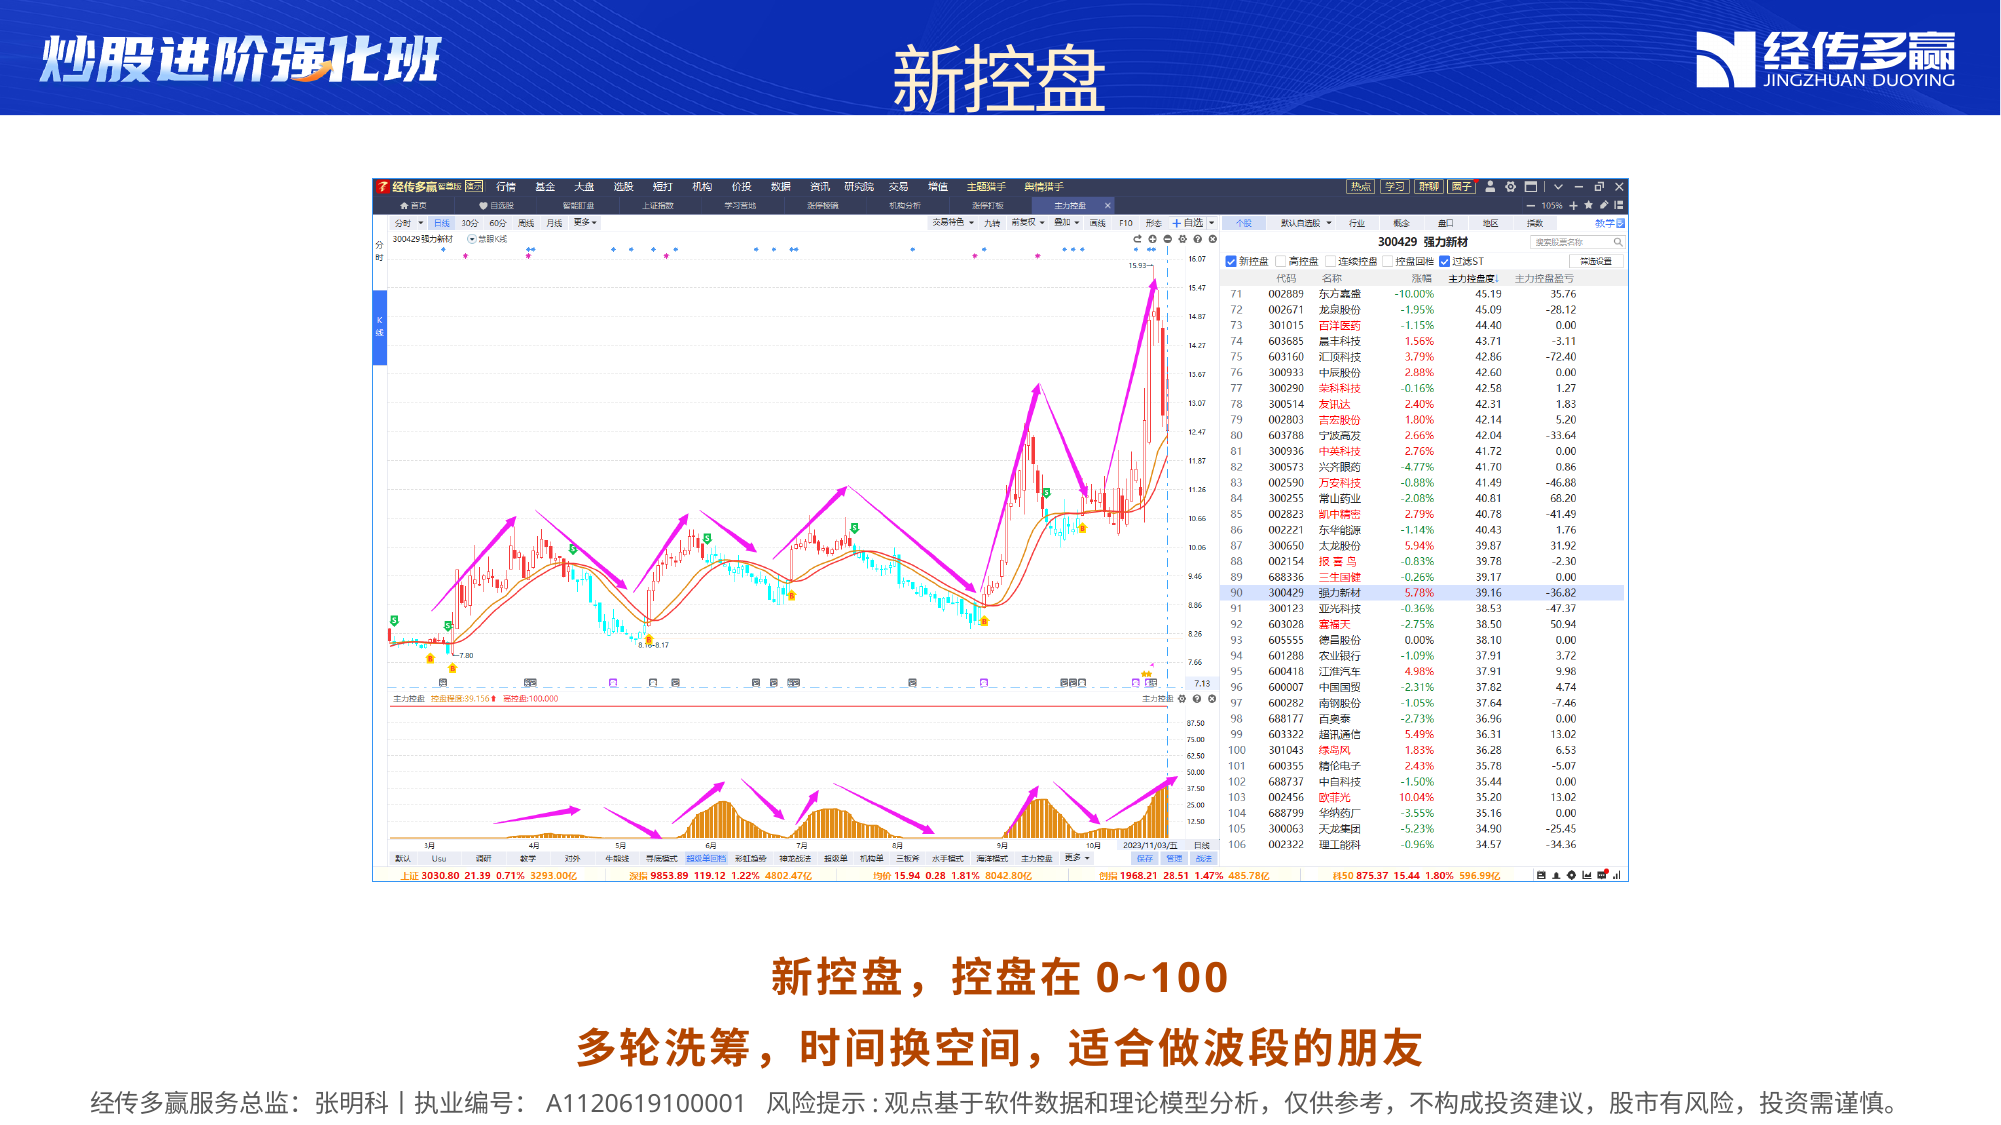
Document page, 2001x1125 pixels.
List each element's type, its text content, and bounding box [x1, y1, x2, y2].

list 新控盘 [569, 0, 1431, 100]
picture [0, 0, 2001, 1125]
list 新控盘，控盘在0~100 多轮洗筹，时间换空间，适合做波段的朋友 [358, 933, 1642, 1125]
